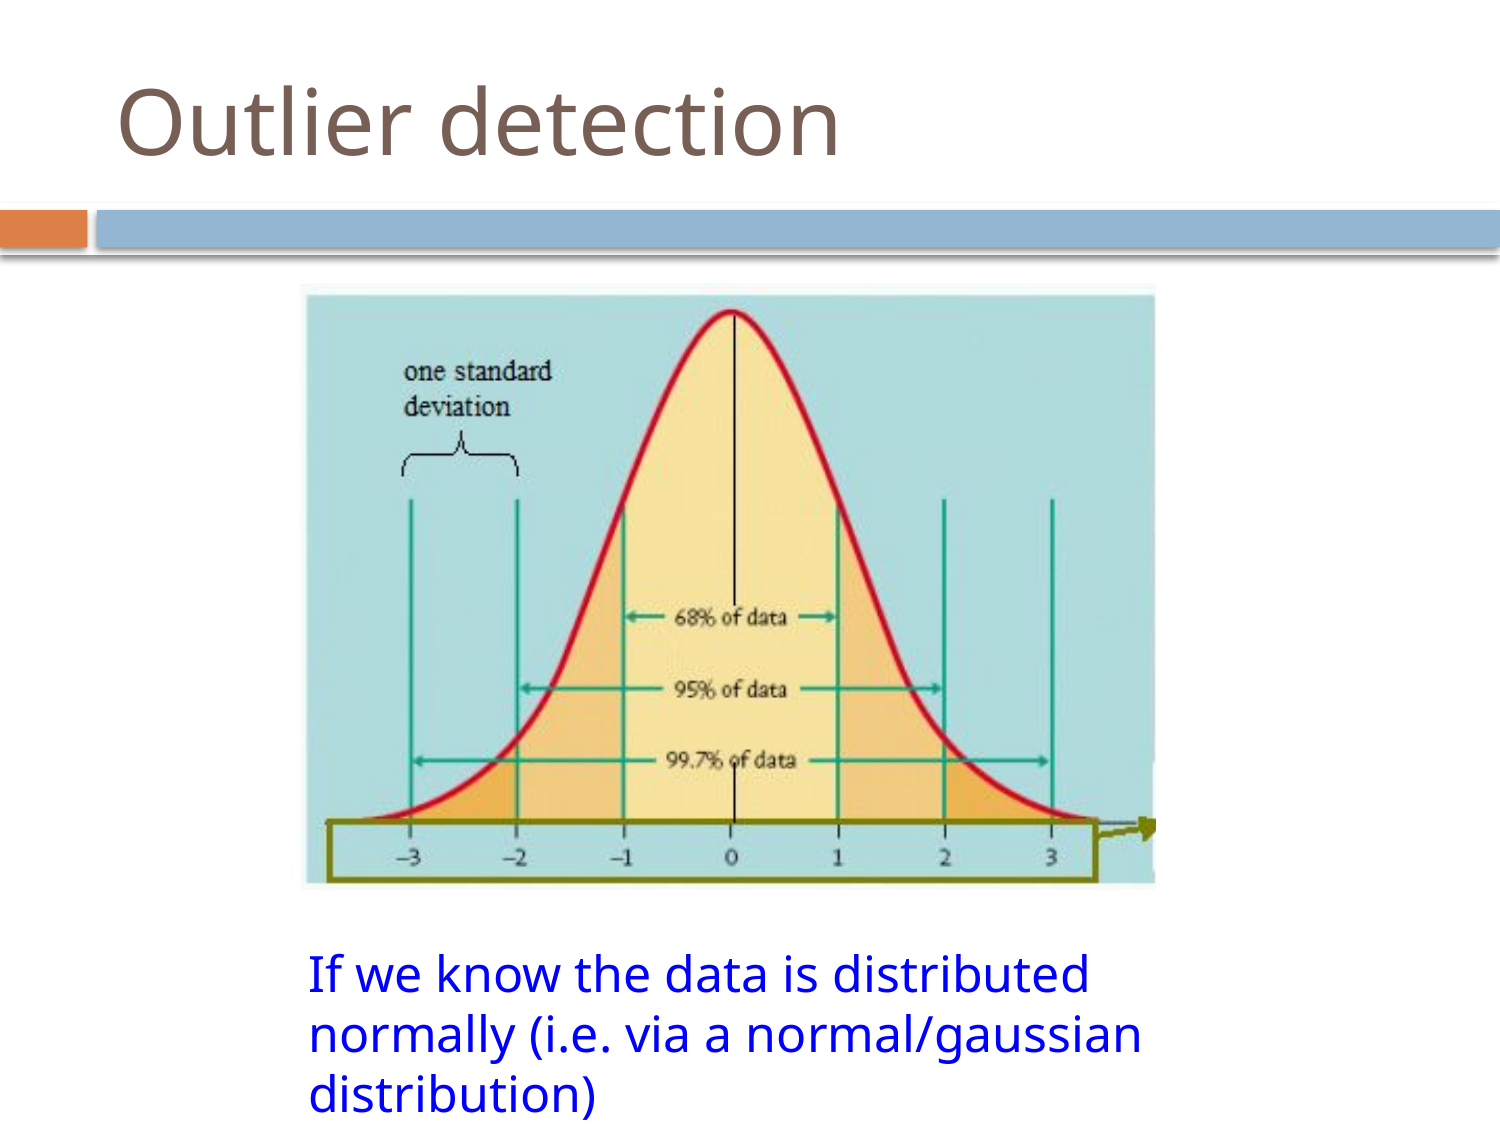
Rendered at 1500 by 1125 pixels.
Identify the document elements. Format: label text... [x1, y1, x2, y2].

picture [300, 282, 1157, 890]
text_box If we know the data is distributed normally (i.e. via a normal/gaussian distribution) [293, 934, 1270, 1125]
title Outlier detection [100, 37, 1438, 200]
